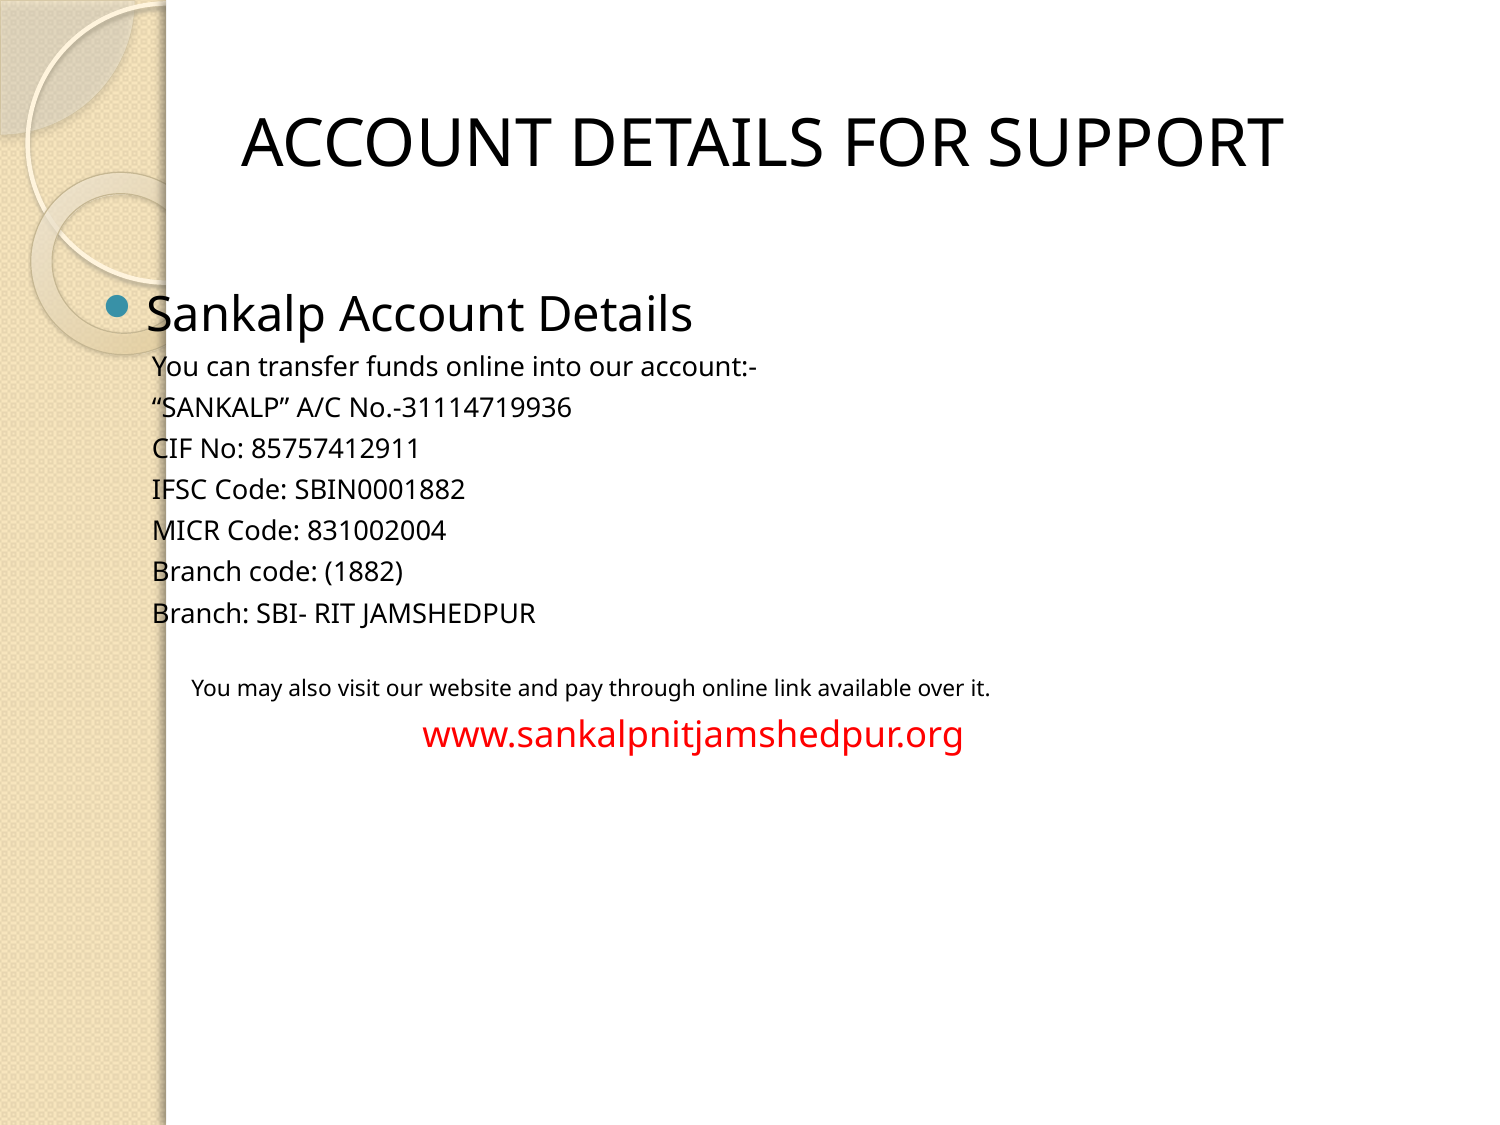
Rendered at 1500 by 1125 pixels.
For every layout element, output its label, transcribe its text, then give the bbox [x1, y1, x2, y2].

title ACCOUNT DETAILS FOR SUPPORT [88, 90, 1439, 190]
list Sankalp Account Details You can transfer funds online into our account:- “SANKALP” A/C No.-31114719936 CIF No: 85757412911 IFSC Code: SBIN0001882 MICR Code: 831002004 Branch code: (1882) Branch: SBI- RIT JAMSHEDPUR You may also visit our website and pay through online link available over it. www.sankalpnitjamshedpur.org [75, 275, 1300, 763]
